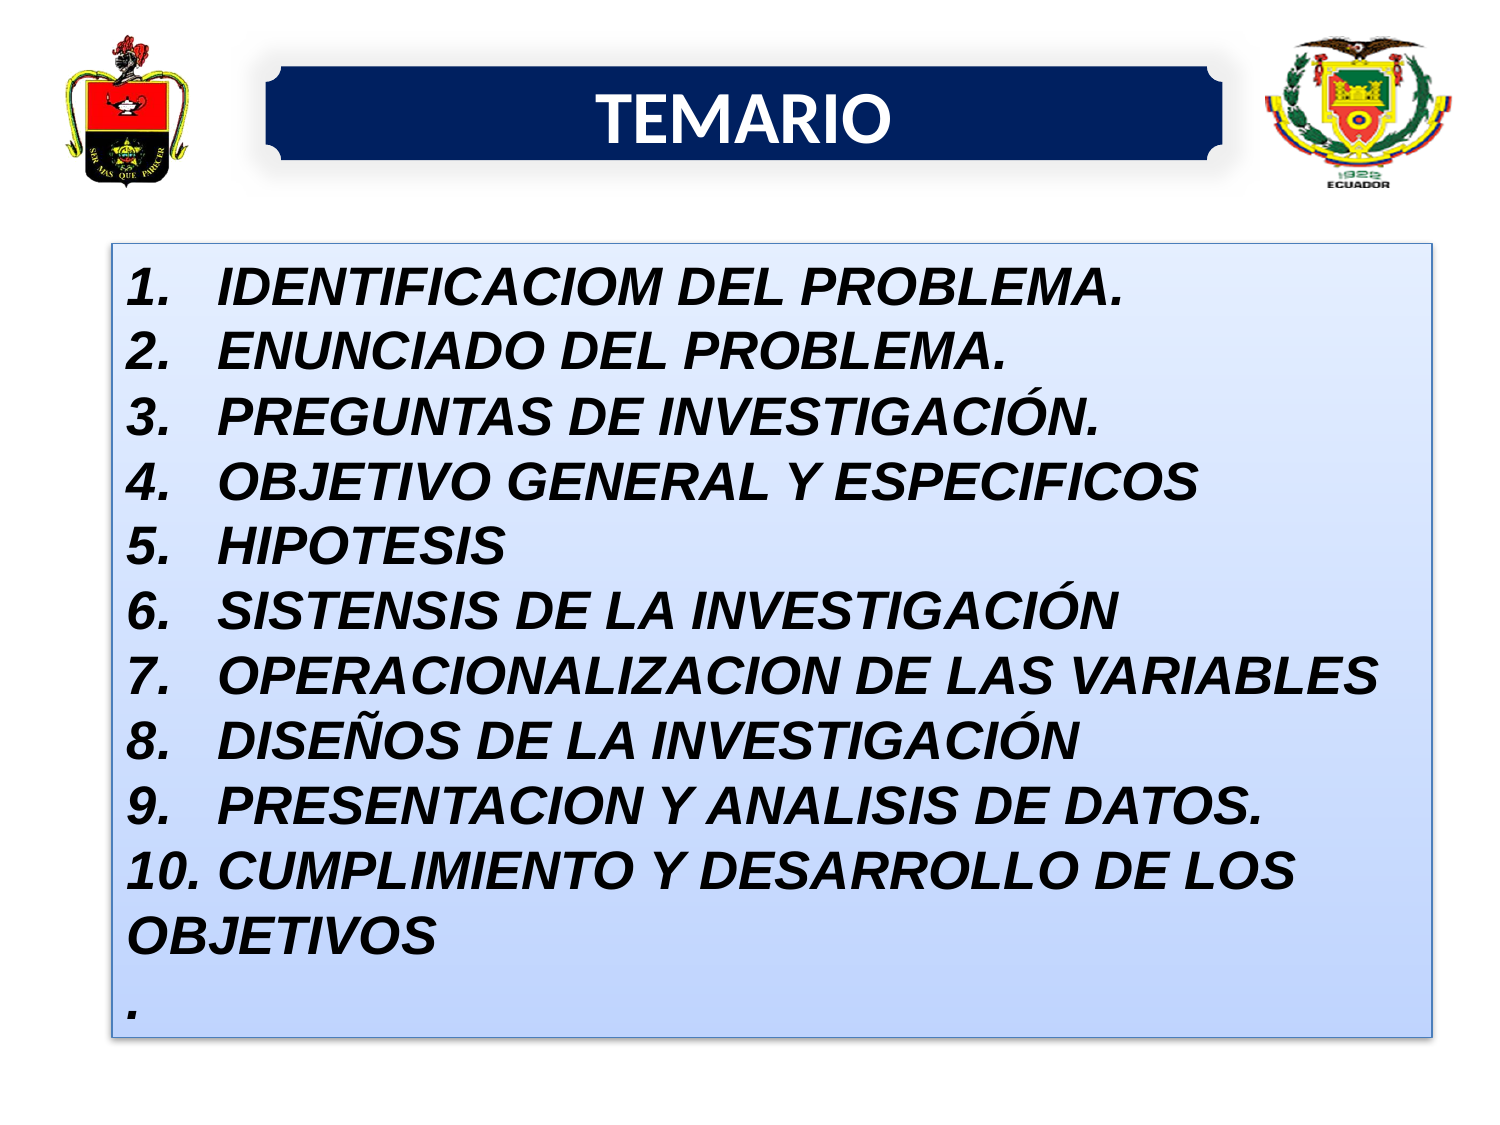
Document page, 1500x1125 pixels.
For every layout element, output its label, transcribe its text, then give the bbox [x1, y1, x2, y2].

picture [1264, 35, 1465, 188]
text_box TEMARIO [263, 64, 1225, 163]
text_box 1. IDENTIFICACIOM DEL PROBLEMA. 2. ENUNCIADO DEL PROBLEMA. 3. PREGUNTAS DE INVESTIGACIÓN. 4. OBJETIVO GENERAL Y ESPECIFICOS 5. HIPOTESIS 6. SISTENSIS DE LA INVESTIGACIÓN 7. OPERACIONALIZACION DE LAS VARIABLES 8. DISEÑOS DE LA INVESTIGACIÓN 9. PRESENTACION Y ANALISIS DE DATOS. 10. CUMPLIMIENTO Y DESARROLLO DE LOS OBJETIVOS . [111, 243, 1433, 1038]
picture [61, 32, 194, 188]
